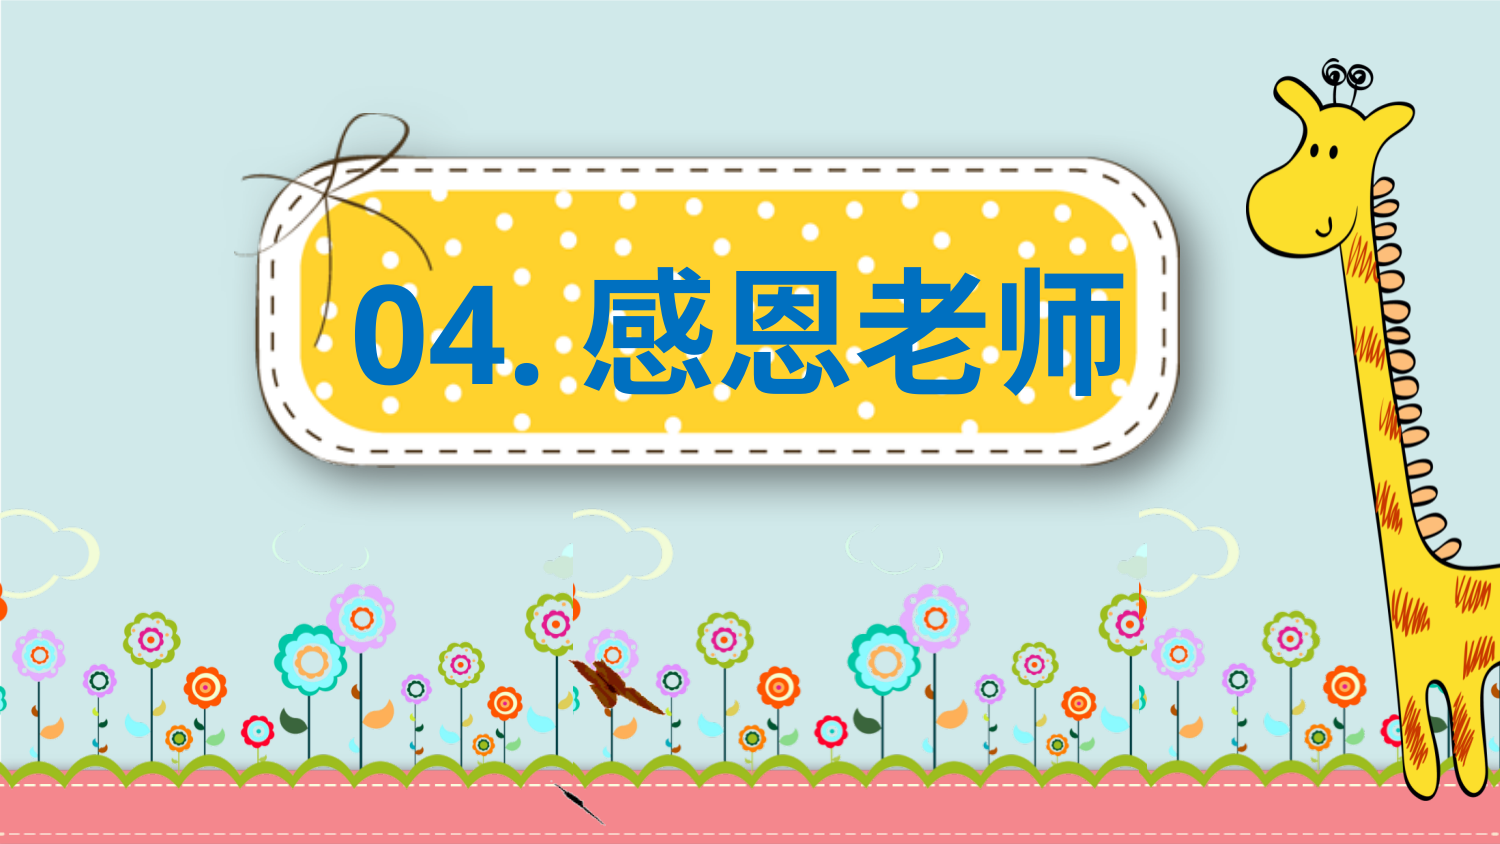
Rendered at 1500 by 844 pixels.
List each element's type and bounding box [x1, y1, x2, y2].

text_box [234, 112, 1180, 426]
picture [0, 0, 1500, 844]
